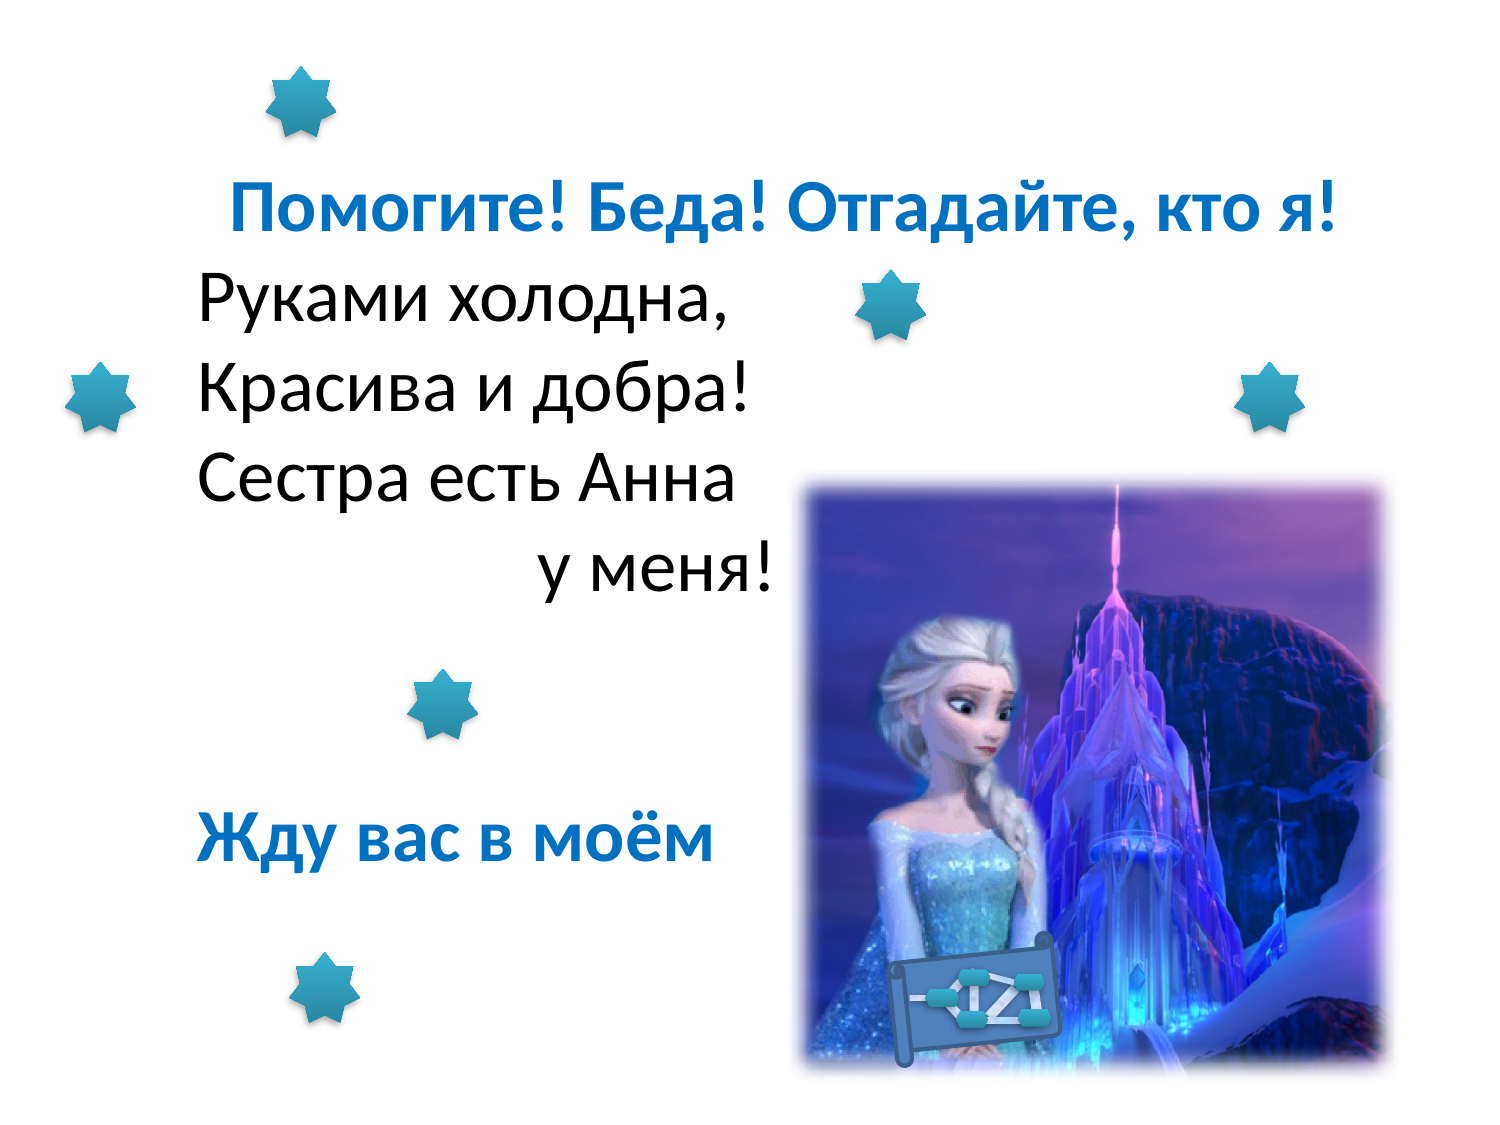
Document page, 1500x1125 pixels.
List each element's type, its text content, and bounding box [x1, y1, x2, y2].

text_box Помогите! Беда! Отгадайте, кто я! Руками холодна, Красива и добра! Сестра есть Анна у меня! Жду вас в моём [183, 148, 1388, 884]
text_box [265, 66, 337, 138]
text_box [407, 668, 479, 740]
picture [785, 467, 1400, 1083]
text_box [289, 952, 361, 1024]
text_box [891, 940, 1058, 1059]
text_box [64, 361, 136, 433]
text_box [1234, 361, 1306, 433]
text_box [855, 269, 927, 341]
